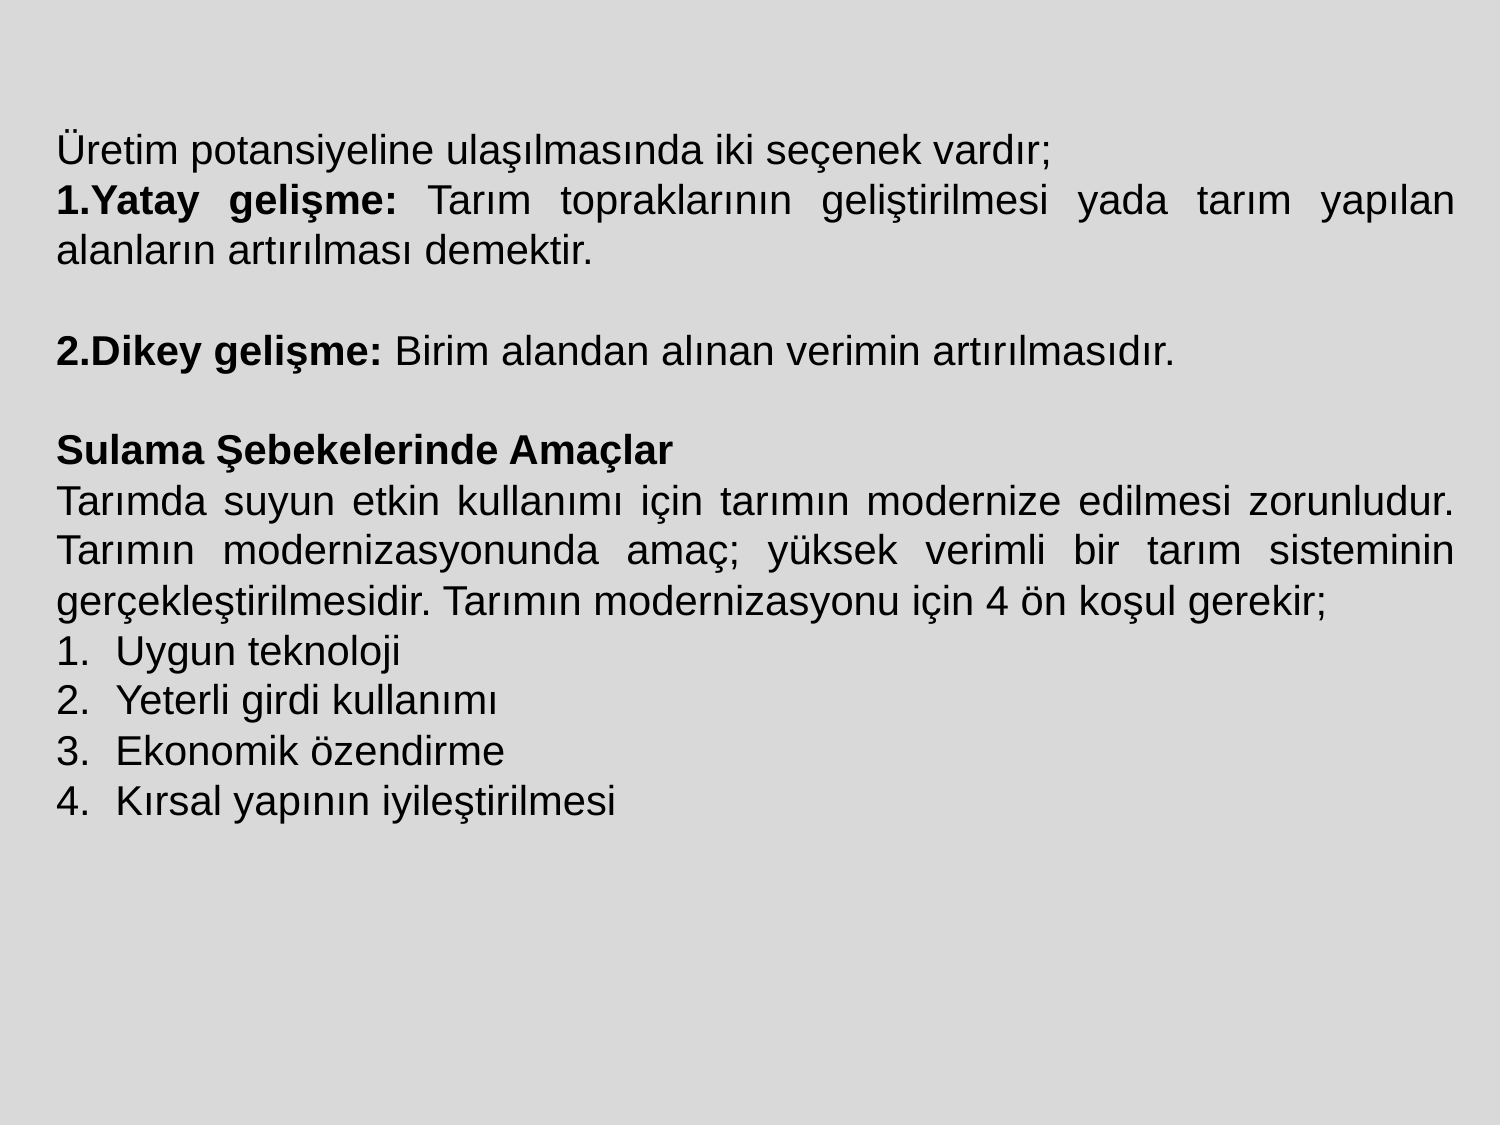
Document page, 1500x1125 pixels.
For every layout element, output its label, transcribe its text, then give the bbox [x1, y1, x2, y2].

text_box Üretim potansiyeline ulaşılmasında iki seçenek vardır; 1.Yatay gelişme: Tarım topraklarının geliştirilmesi yada tarım yapılan alanların artırılması demektir. 2.Dikey gelişme: Birim alandan alınan verimin artırılmasıdır. Sulama Şebekelerinde Amaçlar Tarımda suyun etkin kullanımı için tarımın modernize edilmesi zorunludur. Tarımın modernizasyonunda amaç; yüksek verimli bir tarım sisteminin gerçekleştirilmesidir. Tarımın modernizasyonu için 4 ön koşul gerekir; 1. Uygun teknoloji 2. Yeterli girdi kullanımı 3. Ekonomik özendirme 4. Kırsal yapının iyileştirilmesi [41, 115, 1471, 921]
